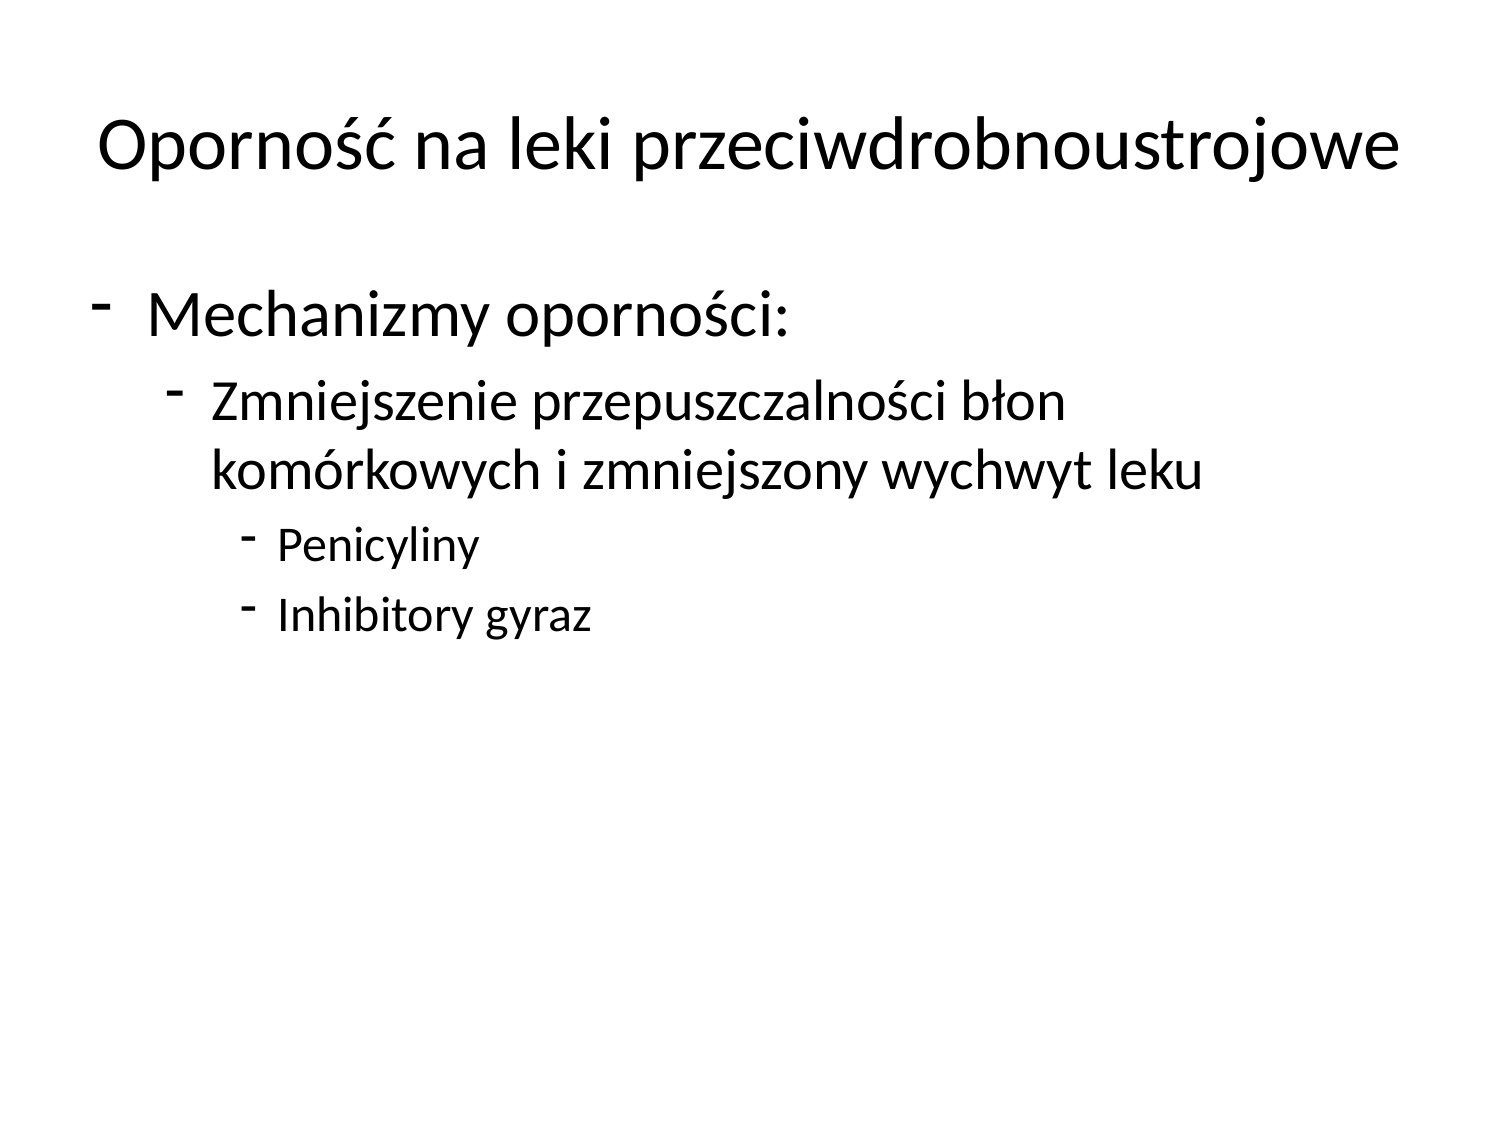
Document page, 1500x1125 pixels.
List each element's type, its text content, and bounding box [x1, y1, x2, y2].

list Mechanizmy oporności: Zmniejszenie przepuszczalności błon komórkowych i zmniejszony wychwyt leku Penicyliny Inhibitory gyraz [75, 262, 1425, 1005]
title Oporność na leki przeciwdrobnoustrojowe [75, 45, 1425, 233]
